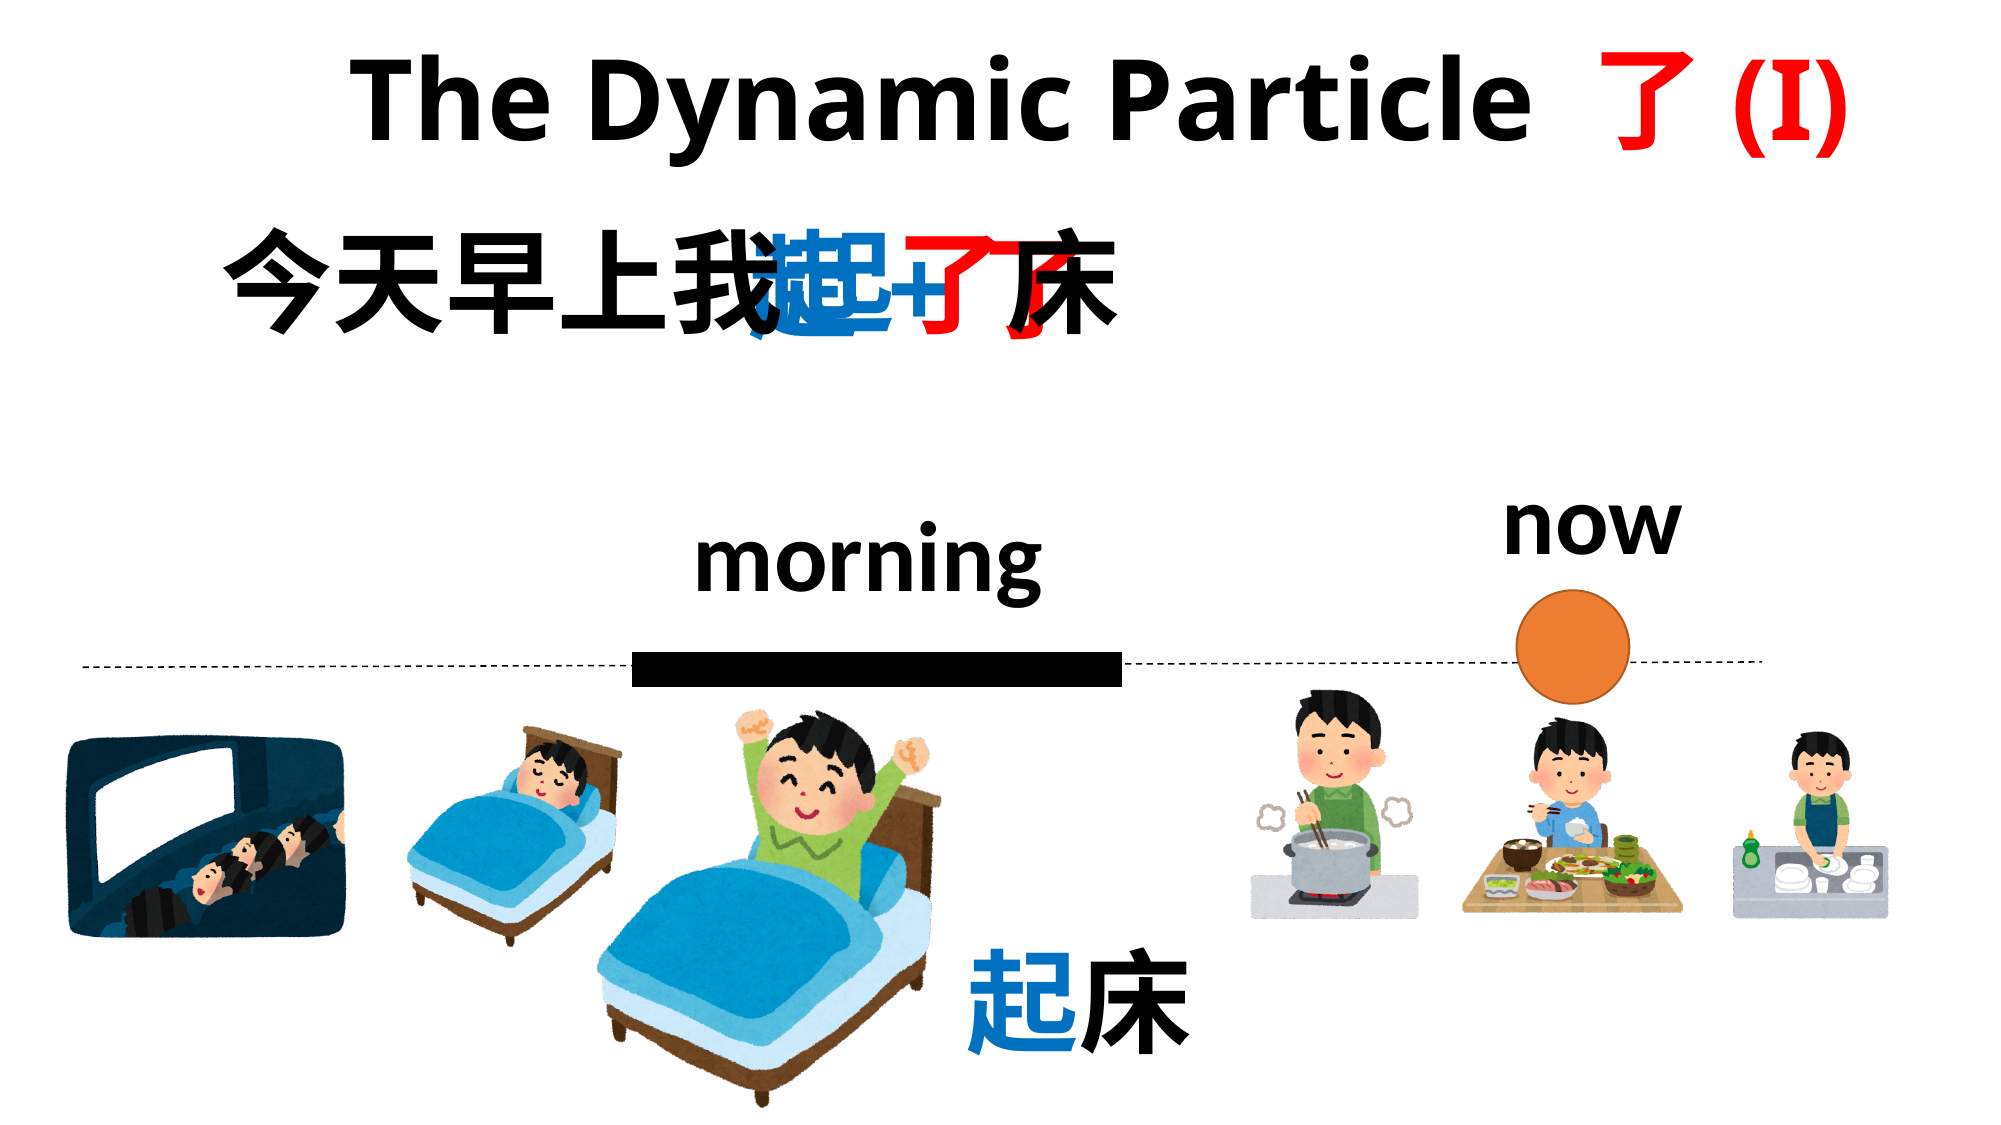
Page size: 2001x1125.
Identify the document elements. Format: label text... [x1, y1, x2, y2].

title The Dynamic Particle 了(I) [333, 0, 2000, 184]
text_box 今天早上我起了床 [205, 178, 1931, 398]
text_box [632, 652, 1122, 661]
text_box [1519, 668, 1627, 705]
text_box 起床 [951, 899, 2000, 1117]
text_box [82, 661, 1763, 668]
text_box [1515, 589, 1631, 661]
text_box 起+了 [733, 184, 2000, 402]
picture [1247, 684, 1423, 926]
picture [1723, 728, 1900, 923]
text_box [632, 668, 1122, 687]
picture [1455, 709, 1691, 925]
text_box morning [678, 484, 1167, 620]
text_box now [1486, 447, 1961, 582]
picture [60, 728, 351, 946]
picture [400, 701, 968, 1113]
